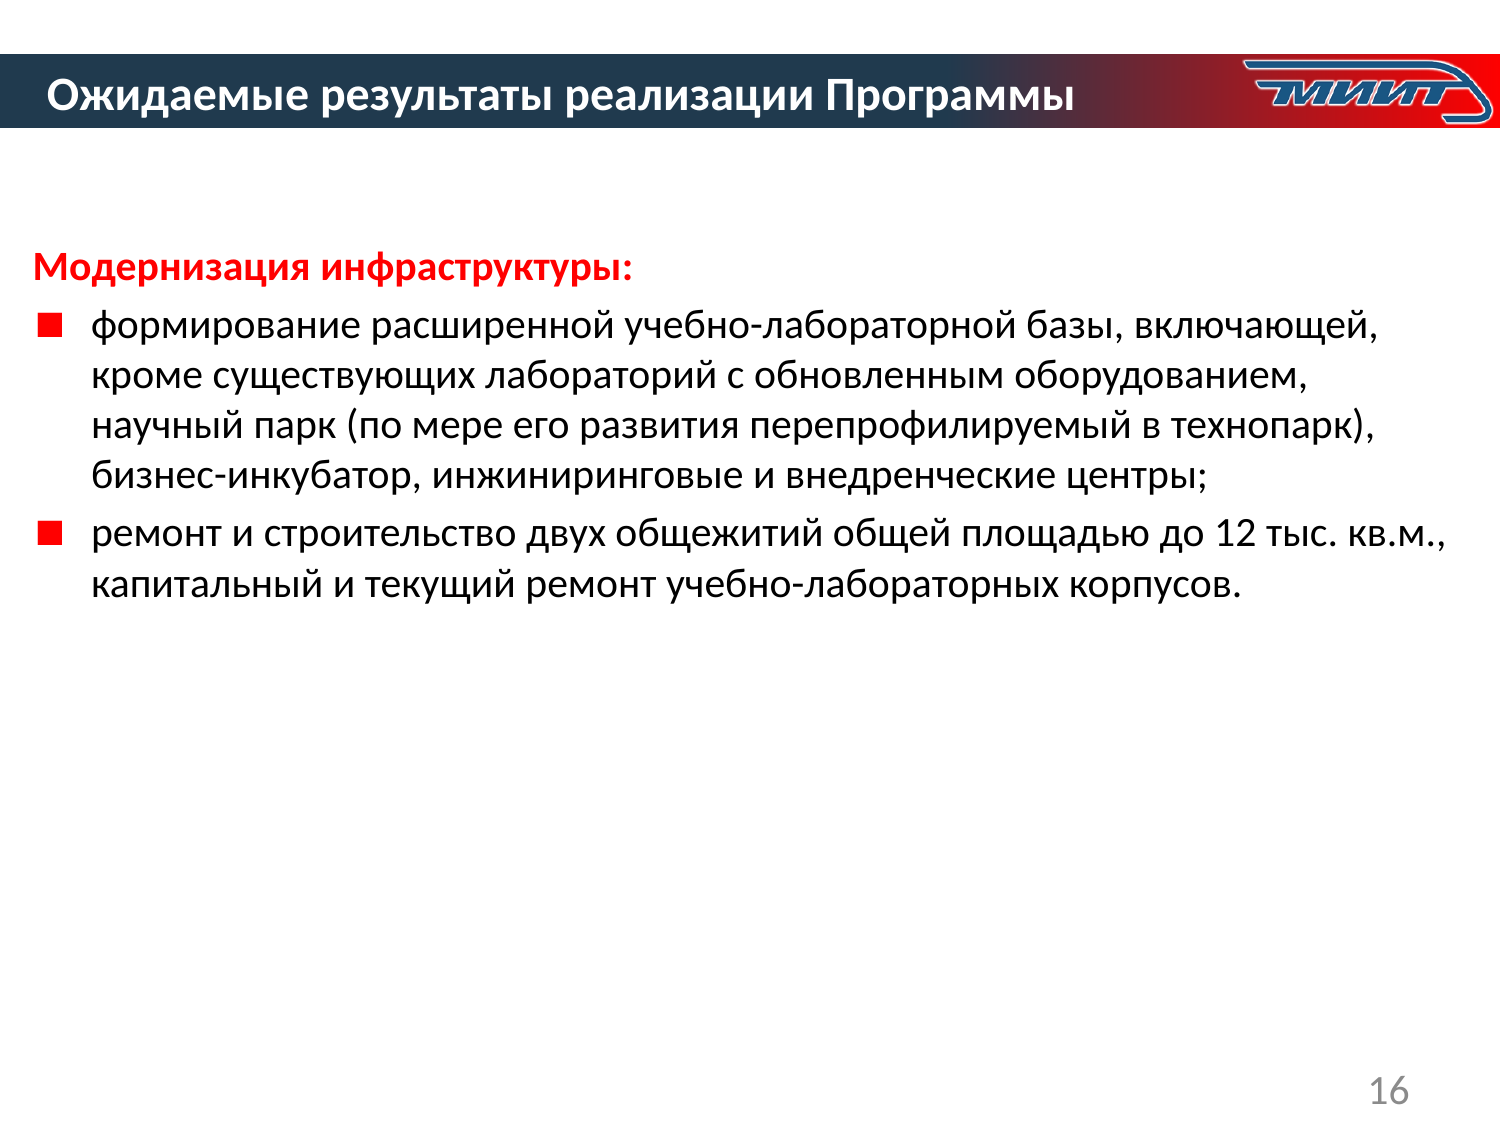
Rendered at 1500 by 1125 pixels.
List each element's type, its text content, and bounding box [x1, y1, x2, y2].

slide_number 16 [1074, 1057, 1425, 1118]
picture [32, 307, 62, 337]
list Модернизация инфраструктуры: формирование расширенной учебно-лабораторной базы, включающей, кроме существующих лабораторий с обновленным оборудованием, научный парк (по мере его развития перепрофилируемый в технопарк), бизнес-инкубатор, инжиниринговые и внедренческие центры; ремонт и строительство двух общежитий общей площадью до 12 тыс. кв.м., капитальный и текущий ремонт учебно-лабораторных корпусов. [17, 172, 1473, 1071]
picture [32, 515, 62, 545]
picture [1238, 54, 1497, 126]
title Ожидаемые результаты реализации Программы [0, 54, 1236, 128]
